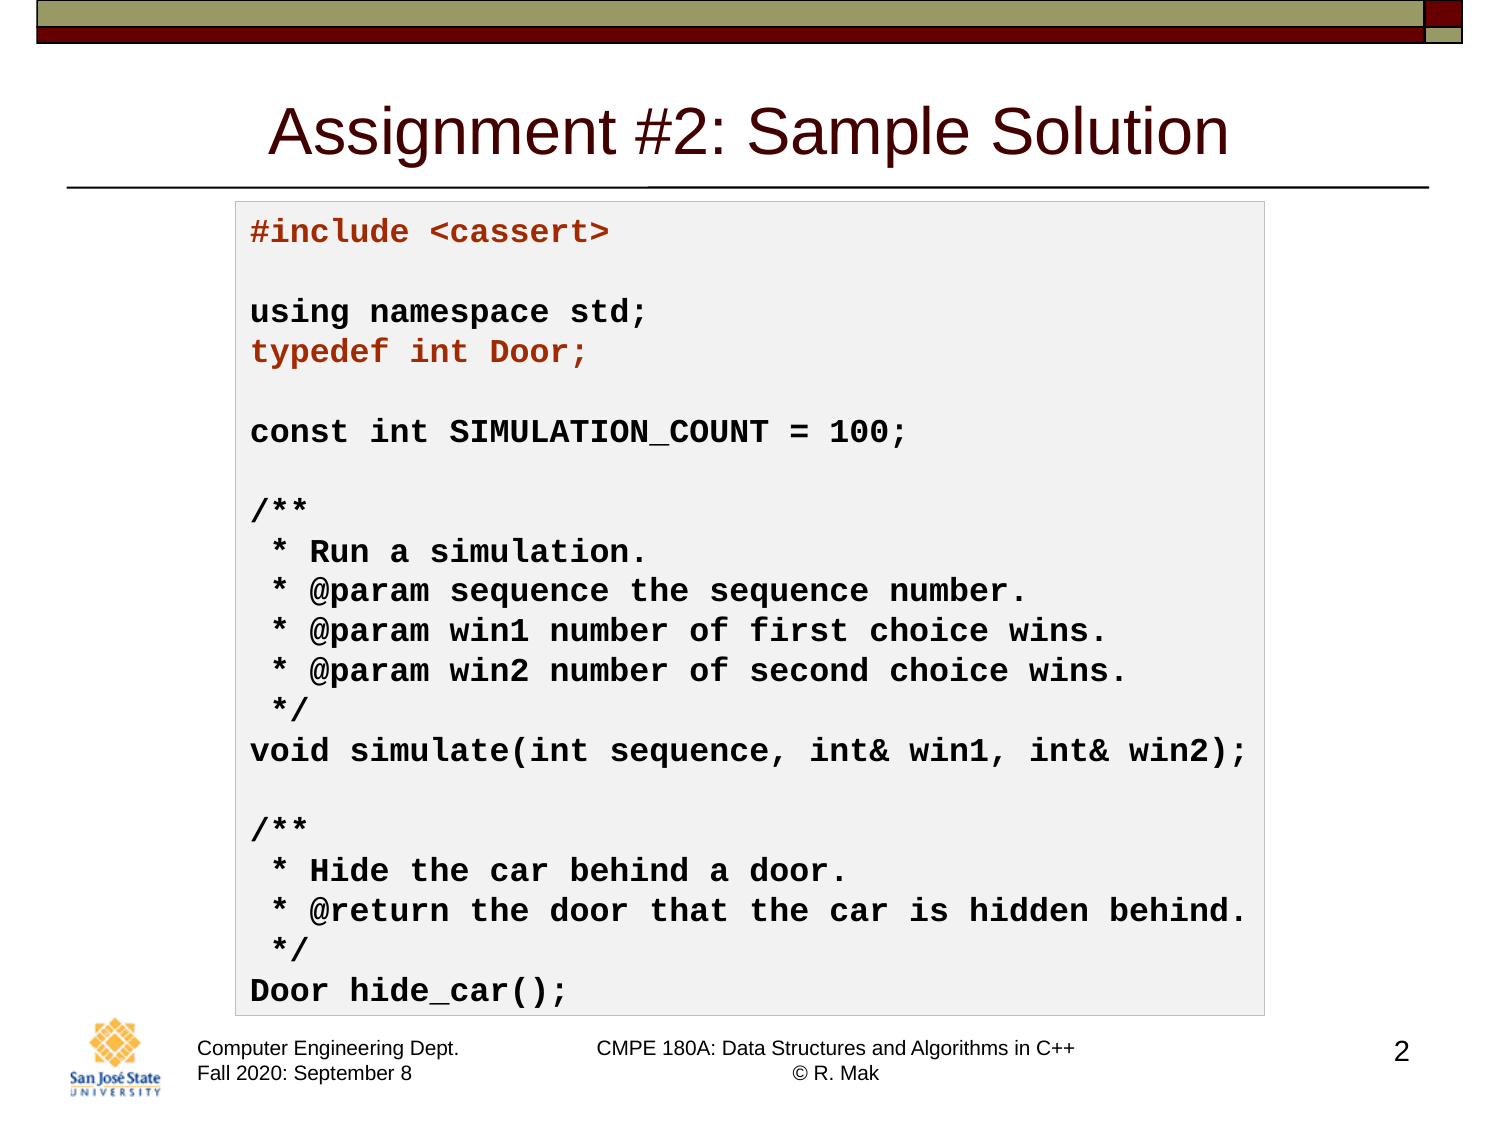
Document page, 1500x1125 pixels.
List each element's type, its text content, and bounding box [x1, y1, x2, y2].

picture [60, 1012, 166, 1112]
slide_number 2 [1112, 1025, 1425, 1100]
title Assignment #2: Sample Solution [75, 67, 1425, 175]
text_box #include <cassert> using namespace std; typedef int Door; const int SIMULATION_COUNT = 100; /** * Run a simulation. * @param sequence the sequence number. * @param win1 number of first choice wins. * @param win2 number of second choice wins. */ void simulate(int sequence, int& win1, int& win2); /** * Hide the car behind a door. * @return the door that the car is hidden behind. */ Door hide_car(); [235, 201, 1265, 1016]
